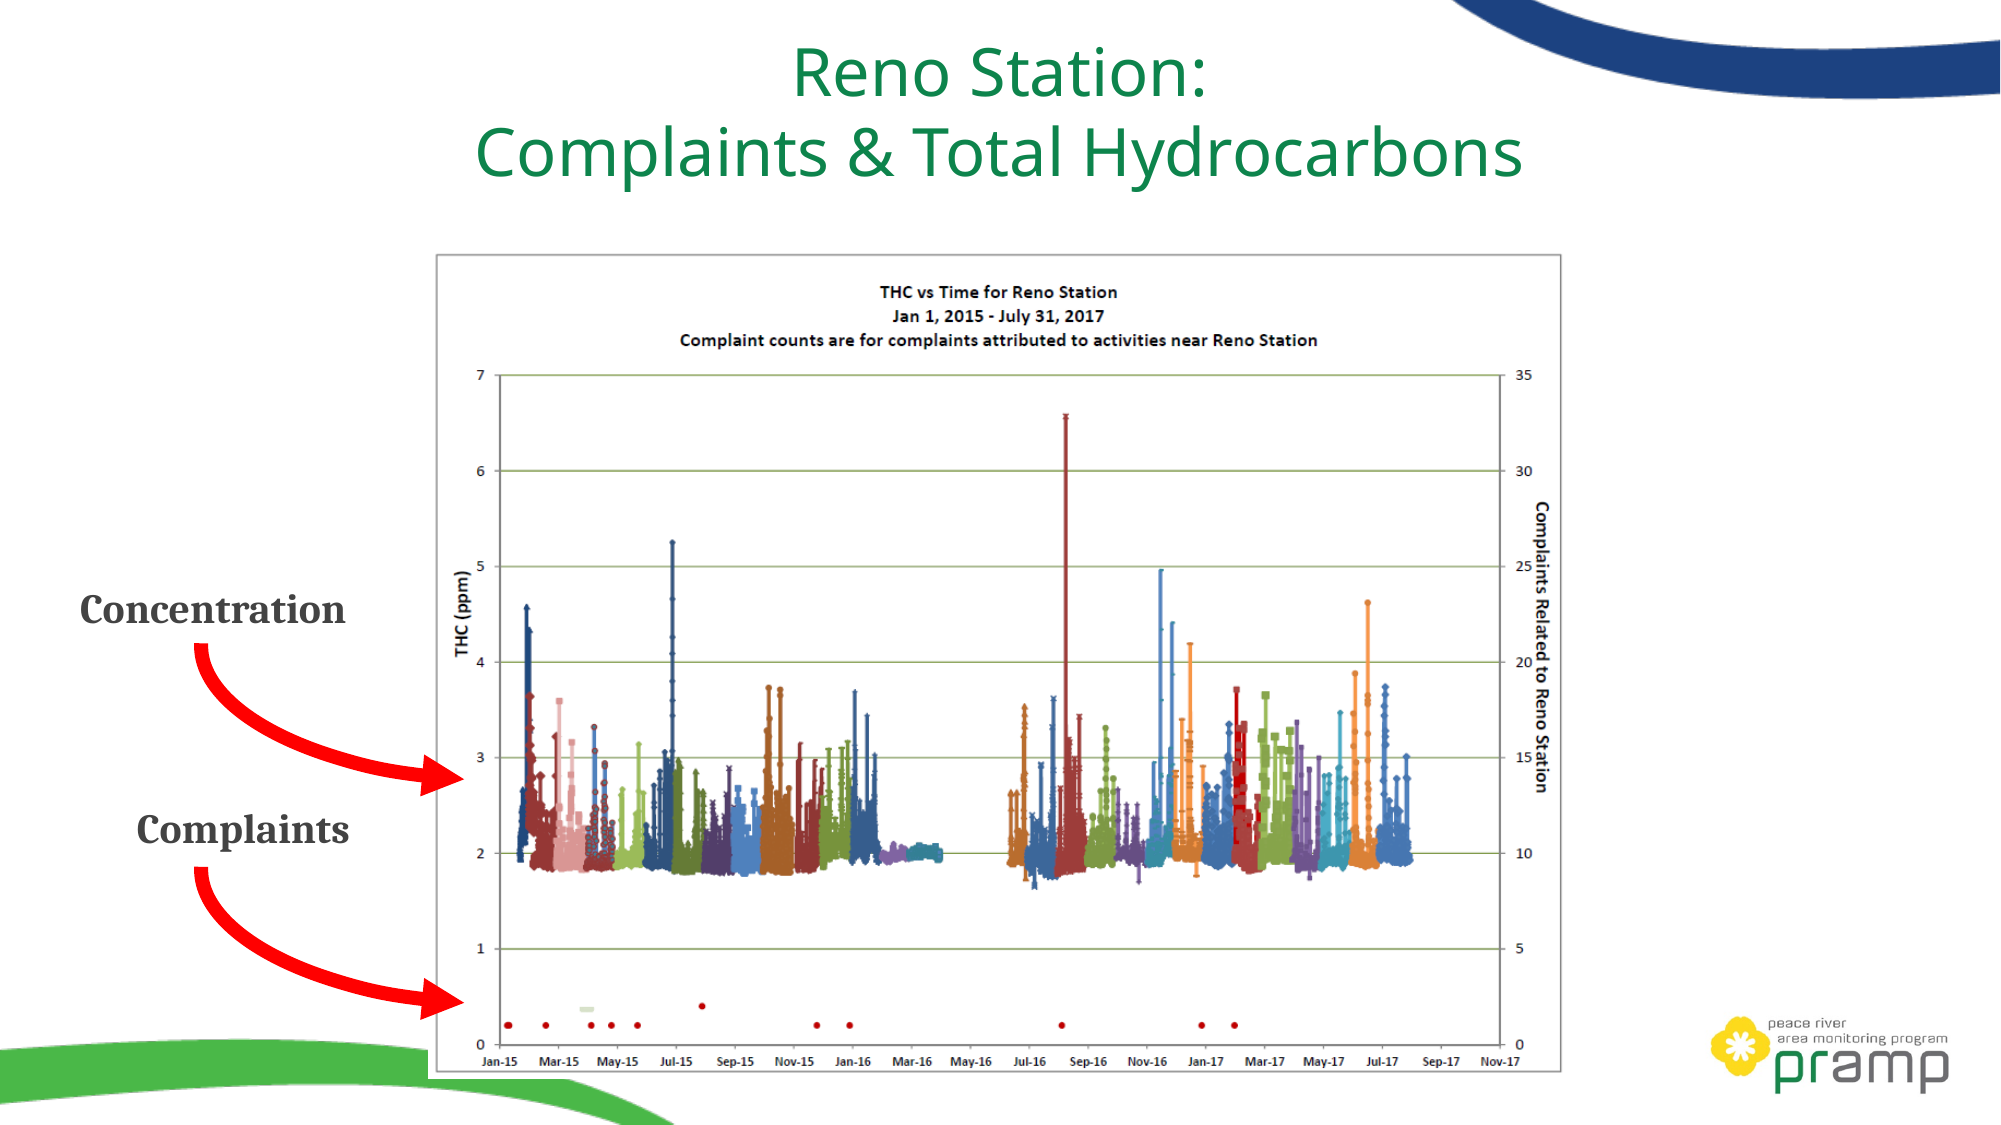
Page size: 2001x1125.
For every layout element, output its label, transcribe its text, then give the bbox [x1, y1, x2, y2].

text_box [200, 866, 428, 1001]
text_box Complaints [122, 794, 406, 860]
text_box Reno Station: Complaints & Total Hydrocarbons [283, 22, 1717, 197]
picture [0, 0, 2001, 1125]
text_box [200, 643, 428, 777]
text_box Concentration [65, 574, 409, 640]
